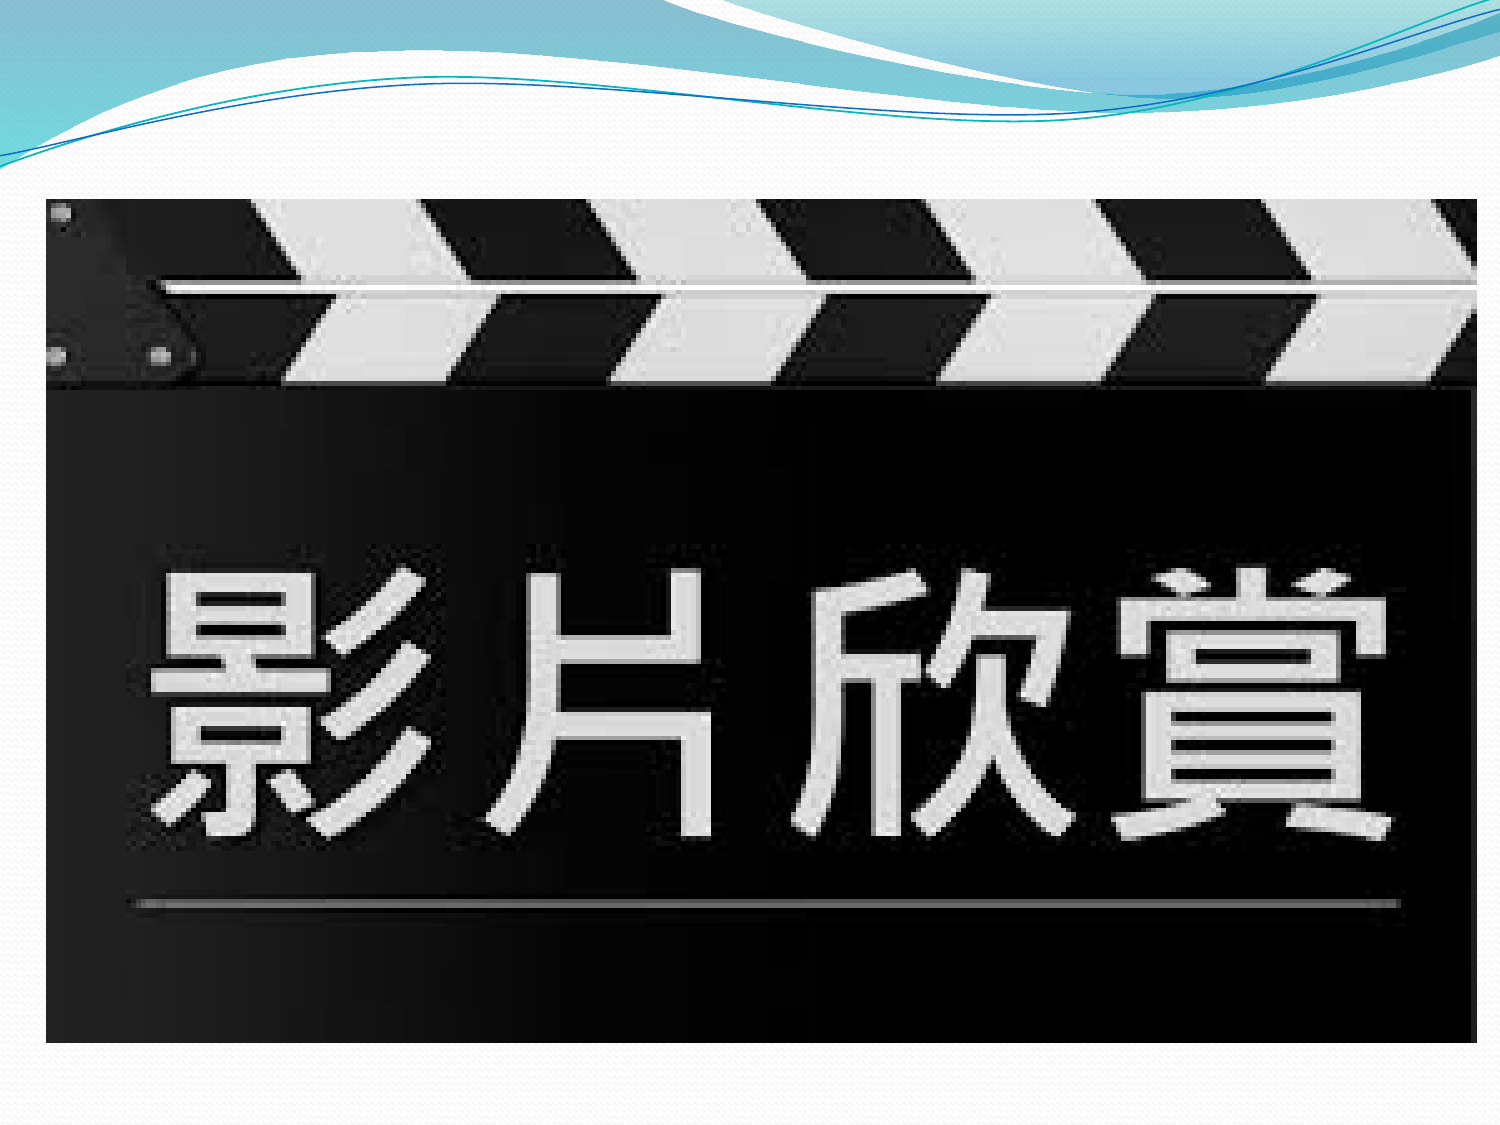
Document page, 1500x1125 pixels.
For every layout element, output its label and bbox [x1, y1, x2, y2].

picture [46, 198, 1477, 1044]
